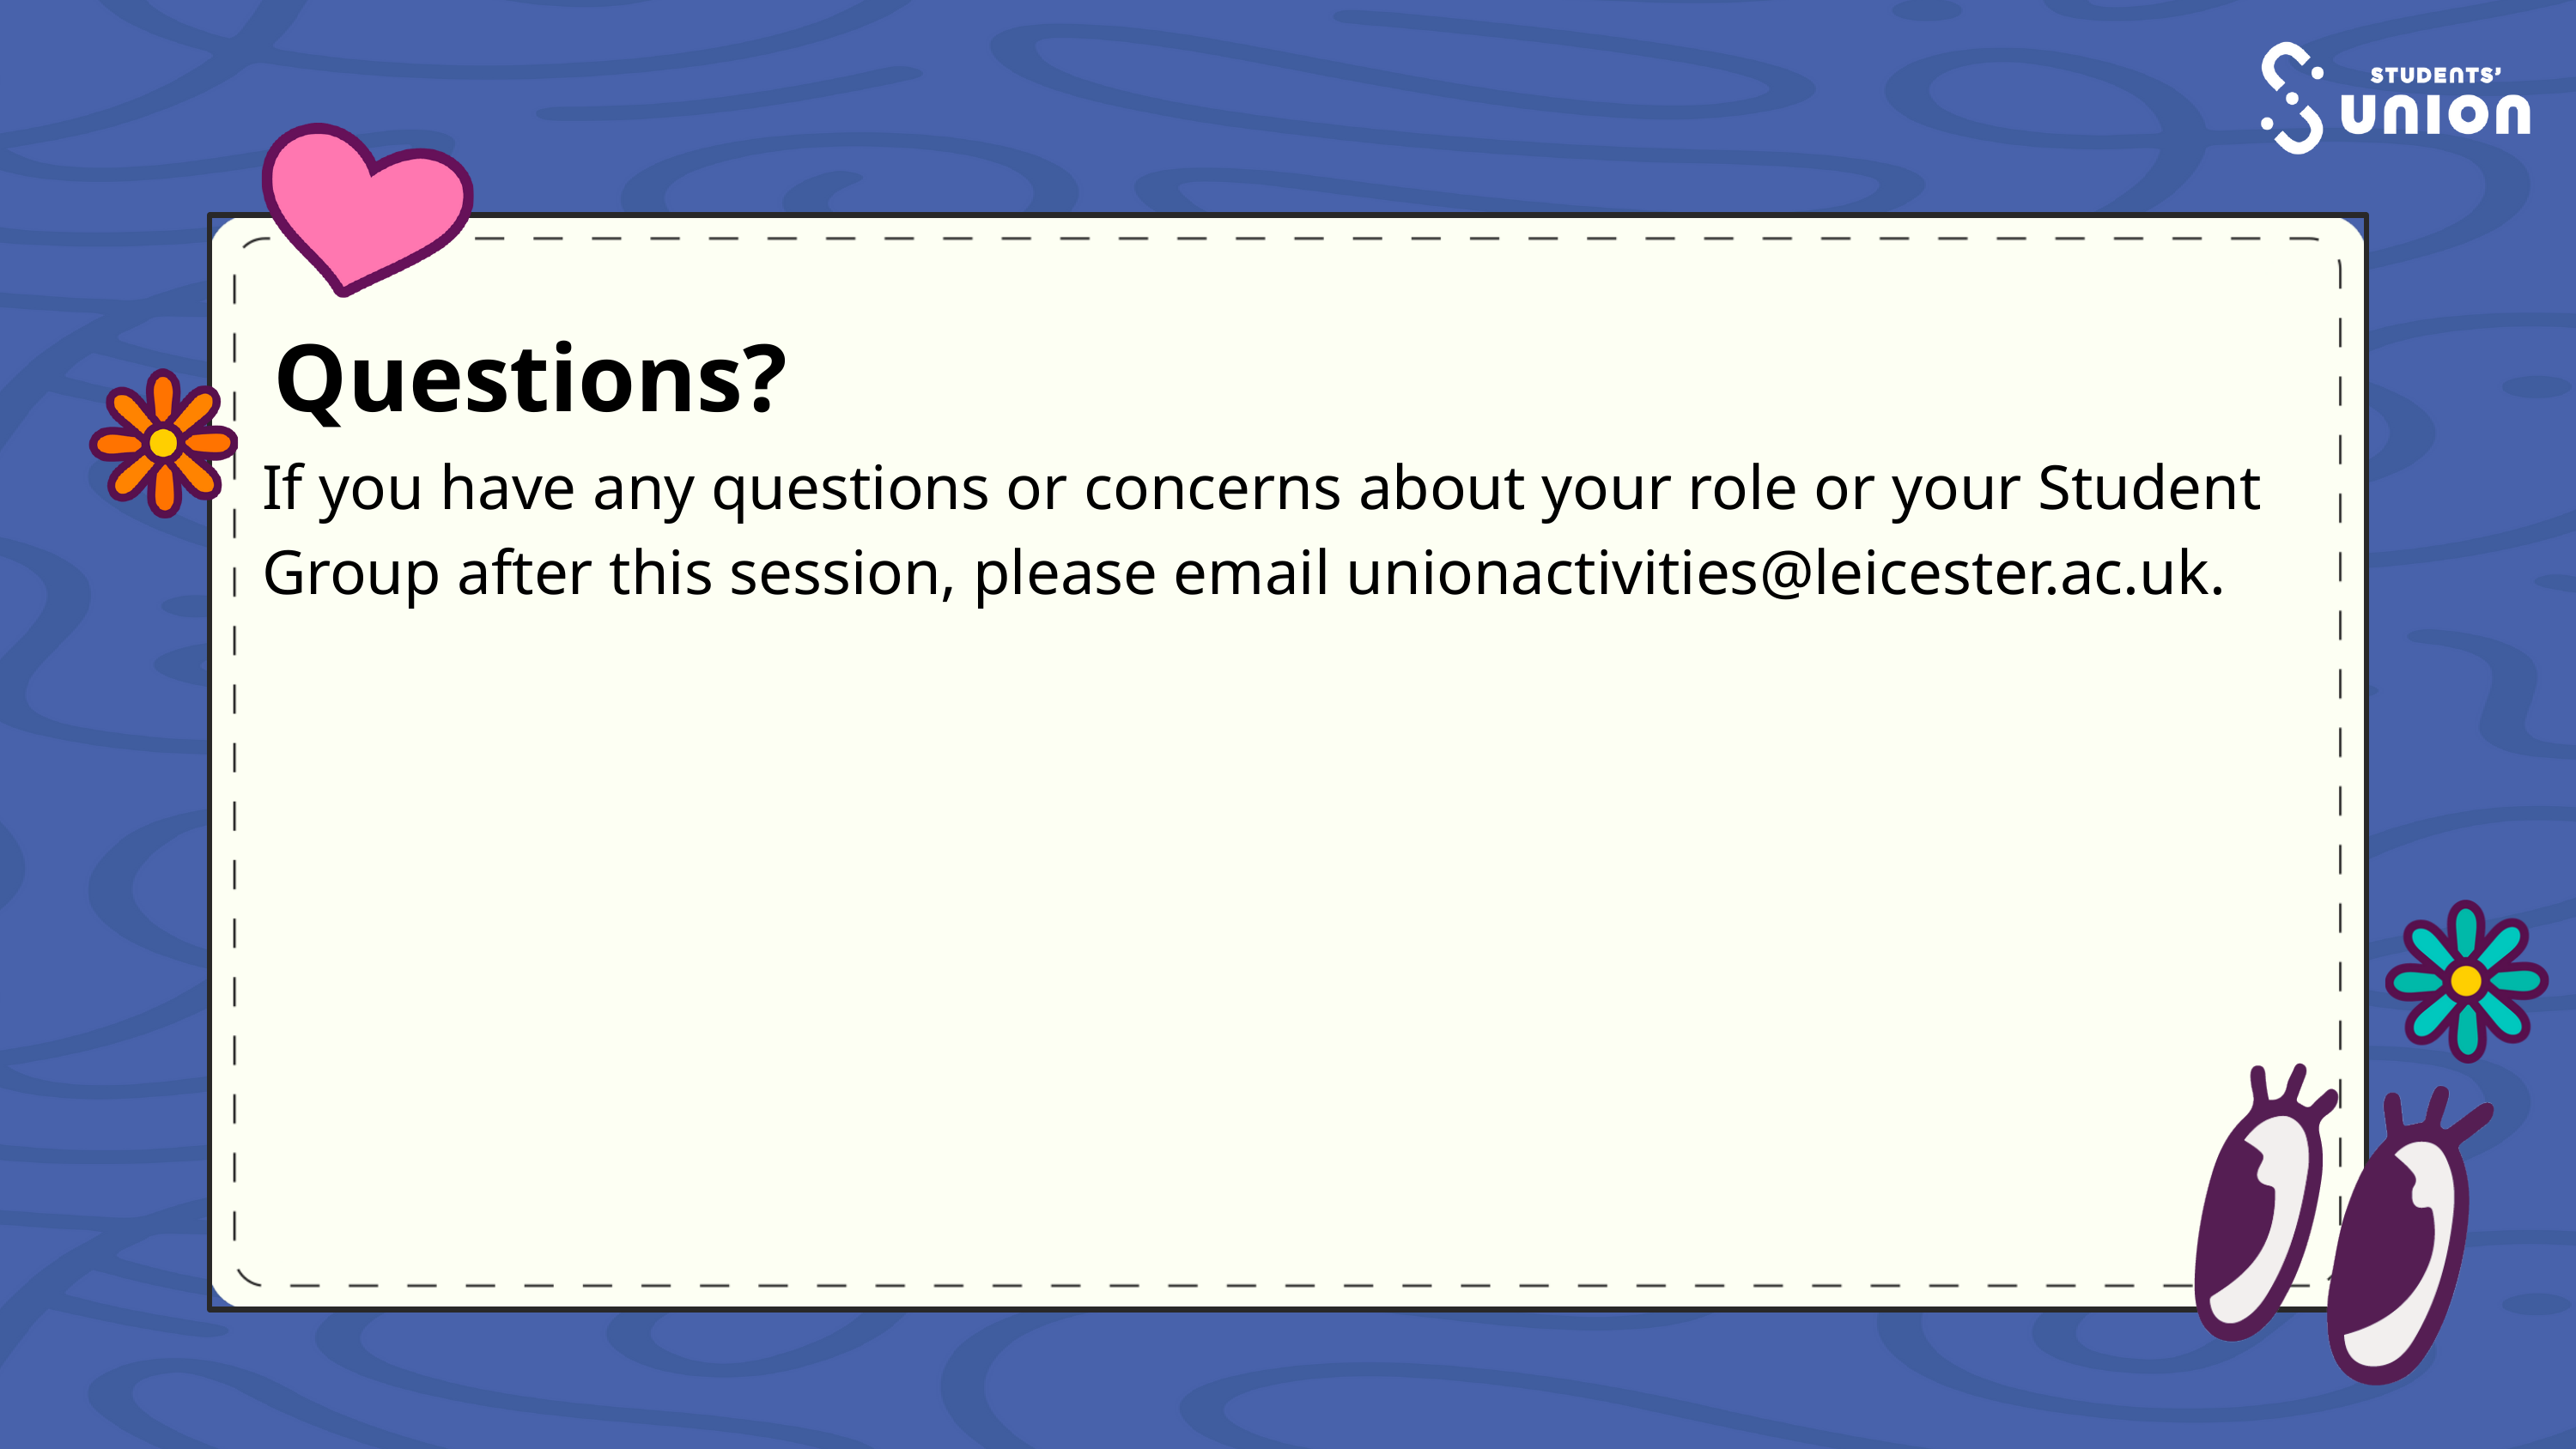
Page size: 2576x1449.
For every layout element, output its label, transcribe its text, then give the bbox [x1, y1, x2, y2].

text_box [209, 215, 2367, 1310]
text_box [0, 0, 2576, 1449]
text_box [2194, 1063, 2494, 1385]
text_box [2238, 24, 2549, 174]
text_box [88, 368, 239, 518]
text_box If you have any questions or concerns about your role or your Student Group after this session, please email unionactivities@leicester.ac.uk. [261, 435, 2344, 777]
text_box [2385, 900, 2549, 1064]
text_box Questions? [274, 300, 2432, 430]
text_box [261, 123, 474, 298]
